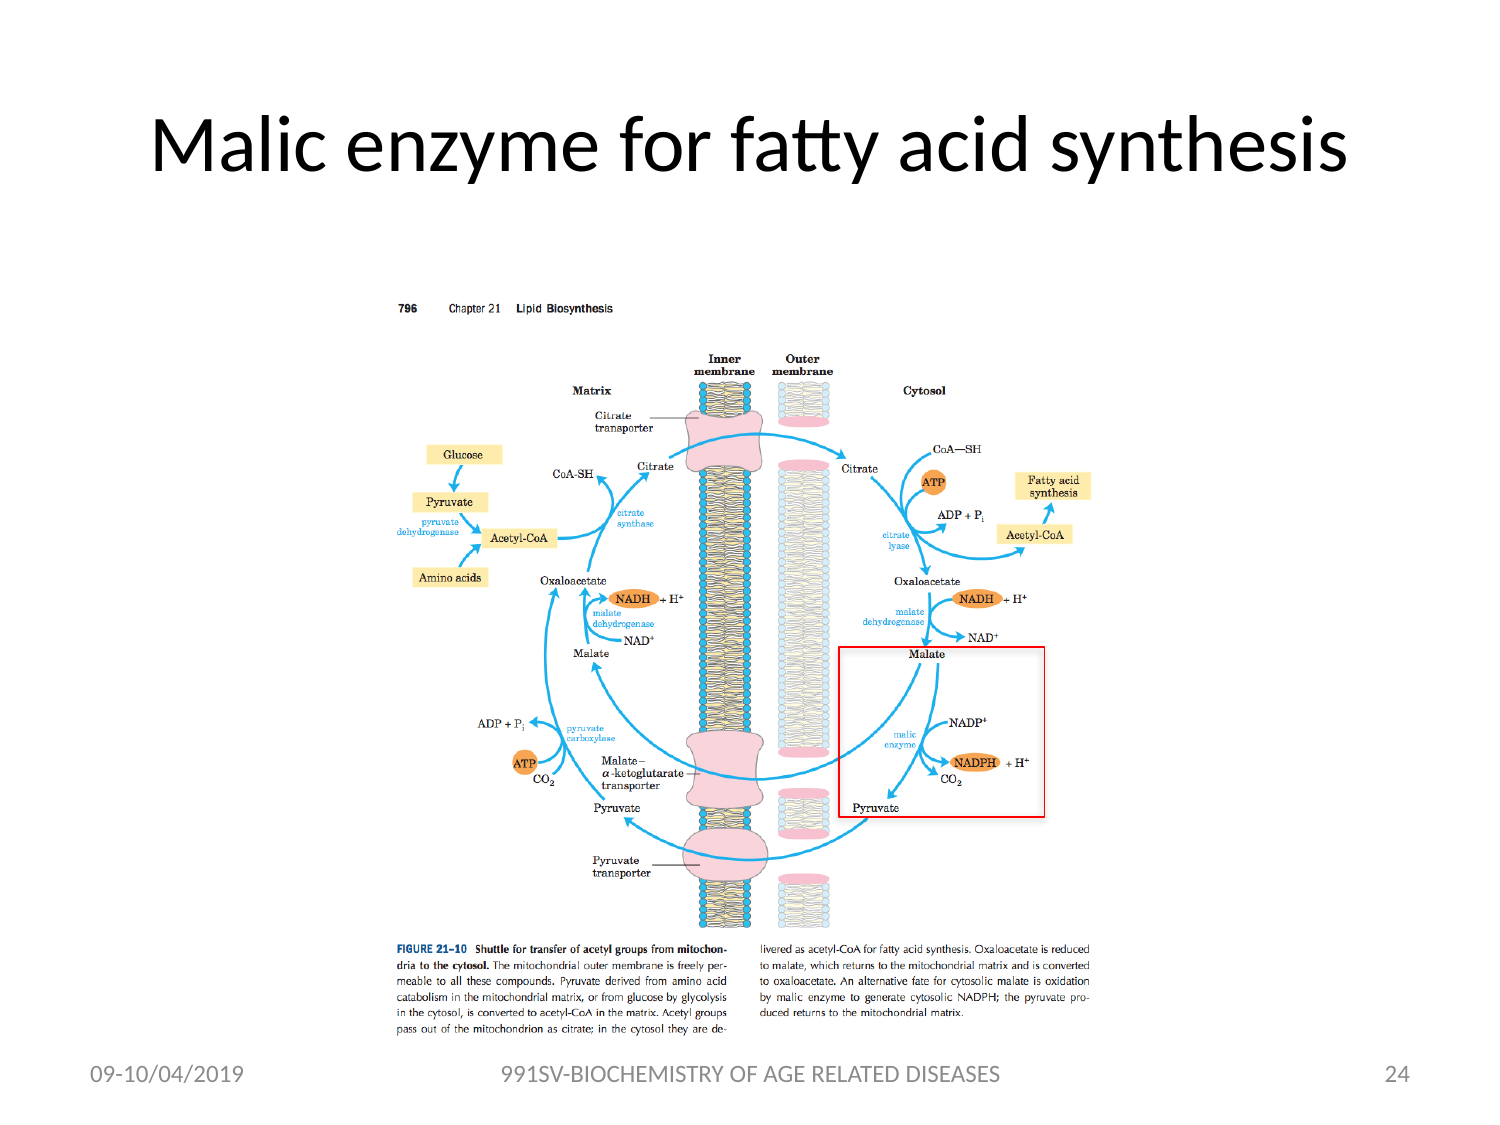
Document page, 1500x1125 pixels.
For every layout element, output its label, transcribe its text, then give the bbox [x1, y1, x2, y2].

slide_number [75, 1042, 425, 1103]
picture [364, 289, 1130, 1043]
title Malic enzyme for fatty acid synthesis [75, 45, 1425, 233]
slide_number 23 [1074, 1042, 1425, 1103]
footer 991SV-BIOCHEMISTRY OF AGE RELATED DISEASES [463, 1052, 1045, 1103]
